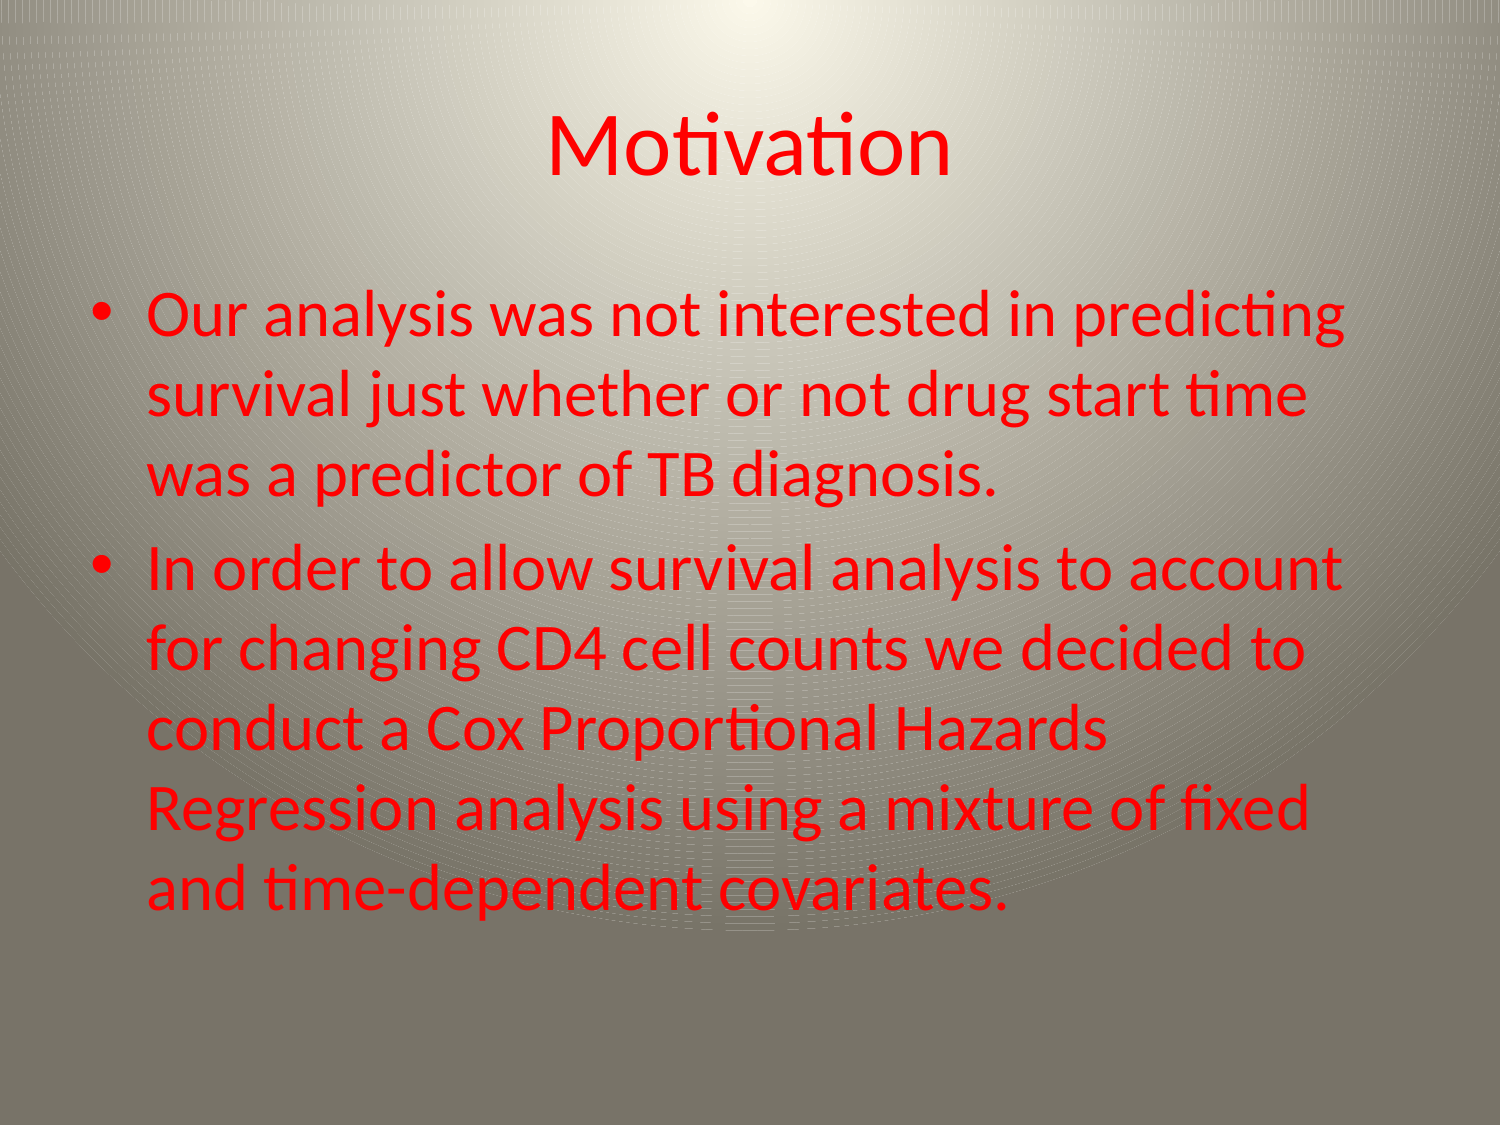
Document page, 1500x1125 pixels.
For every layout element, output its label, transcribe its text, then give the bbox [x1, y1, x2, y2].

list Our analysis was not interested in predicting survival just whether or not drug start time was a predictor of TB diagnosis. In order to allow survival analysis to account for changing CD4 cell counts we decided to conduct a Cox Proportional Hazards Regression analysis using a mixture of fixed and time-dependent covariates. [75, 262, 1425, 1005]
title Motivation [75, 45, 1425, 233]
